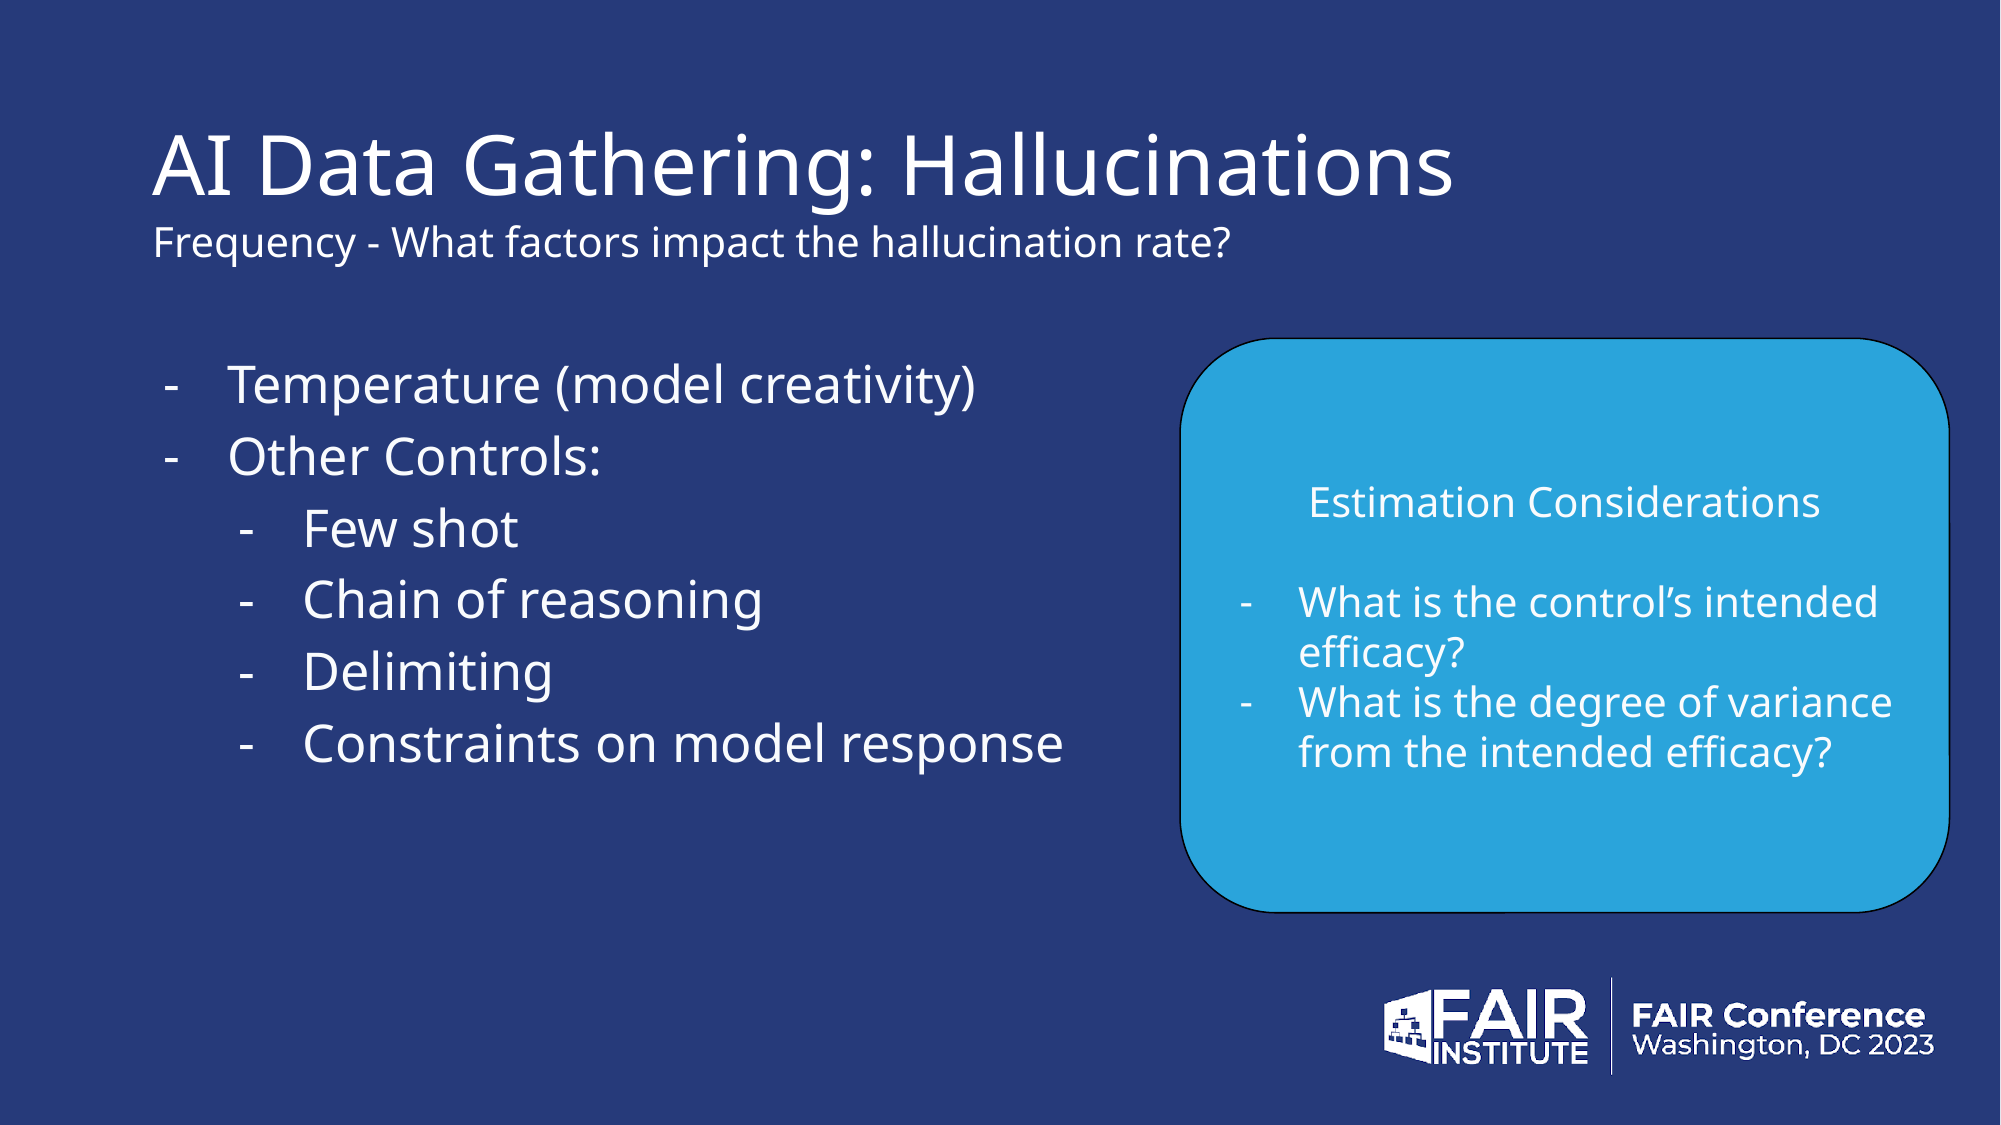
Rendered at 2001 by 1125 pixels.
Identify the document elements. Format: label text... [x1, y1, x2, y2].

list Frequency - What factors impact the hallucination rate? [137, 213, 1725, 448]
picture [0, 0, 2001, 1125]
list Temperature (model creativity) Other Controls: Few shot Chain of reasoning Delimiting Constraints on model response [137, 448, 1166, 980]
title AI Data Gathering: Hallucinations [137, 59, 1863, 278]
text_box Estimation Considerations What is the control’s intended efficacy? What is the degree of variance from the intended efficacy? [1180, 338, 1950, 913]
